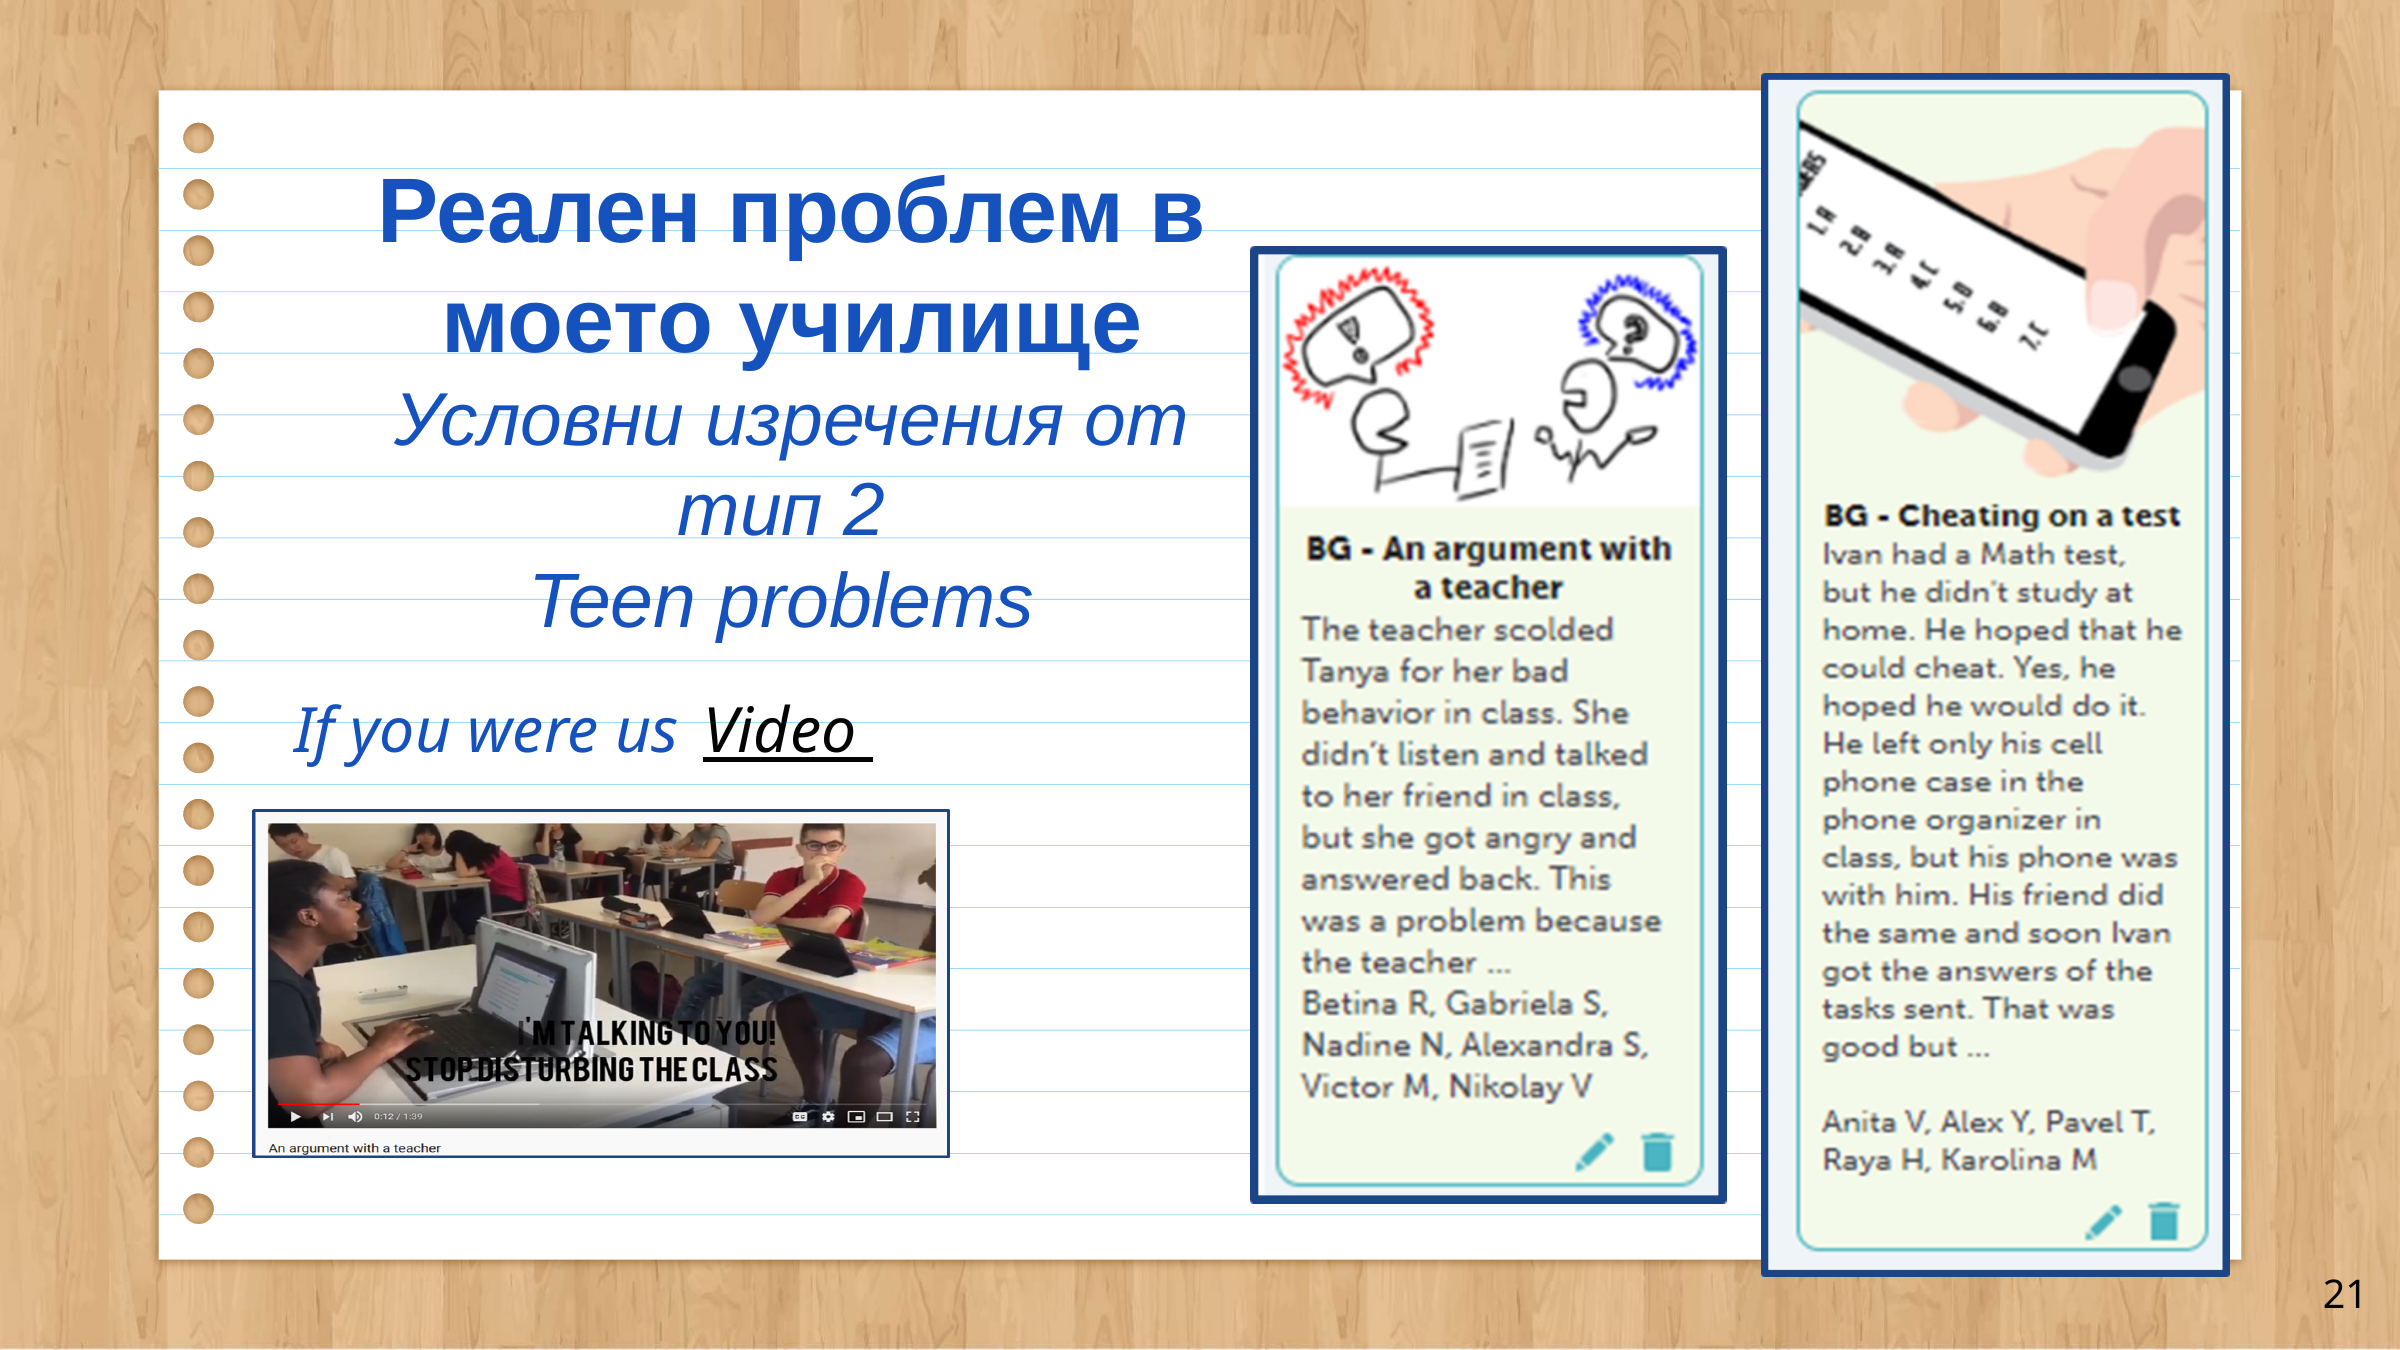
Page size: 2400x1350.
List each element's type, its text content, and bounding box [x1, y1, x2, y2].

picture [0, 0, 2400, 1350]
text_box If you were us Video [263, 675, 1037, 790]
title Реален проблем в моето училище Условни изречения от тип 2 Teen problems [314, 121, 1270, 247]
slide_number 21 [2245, 1246, 2390, 1350]
